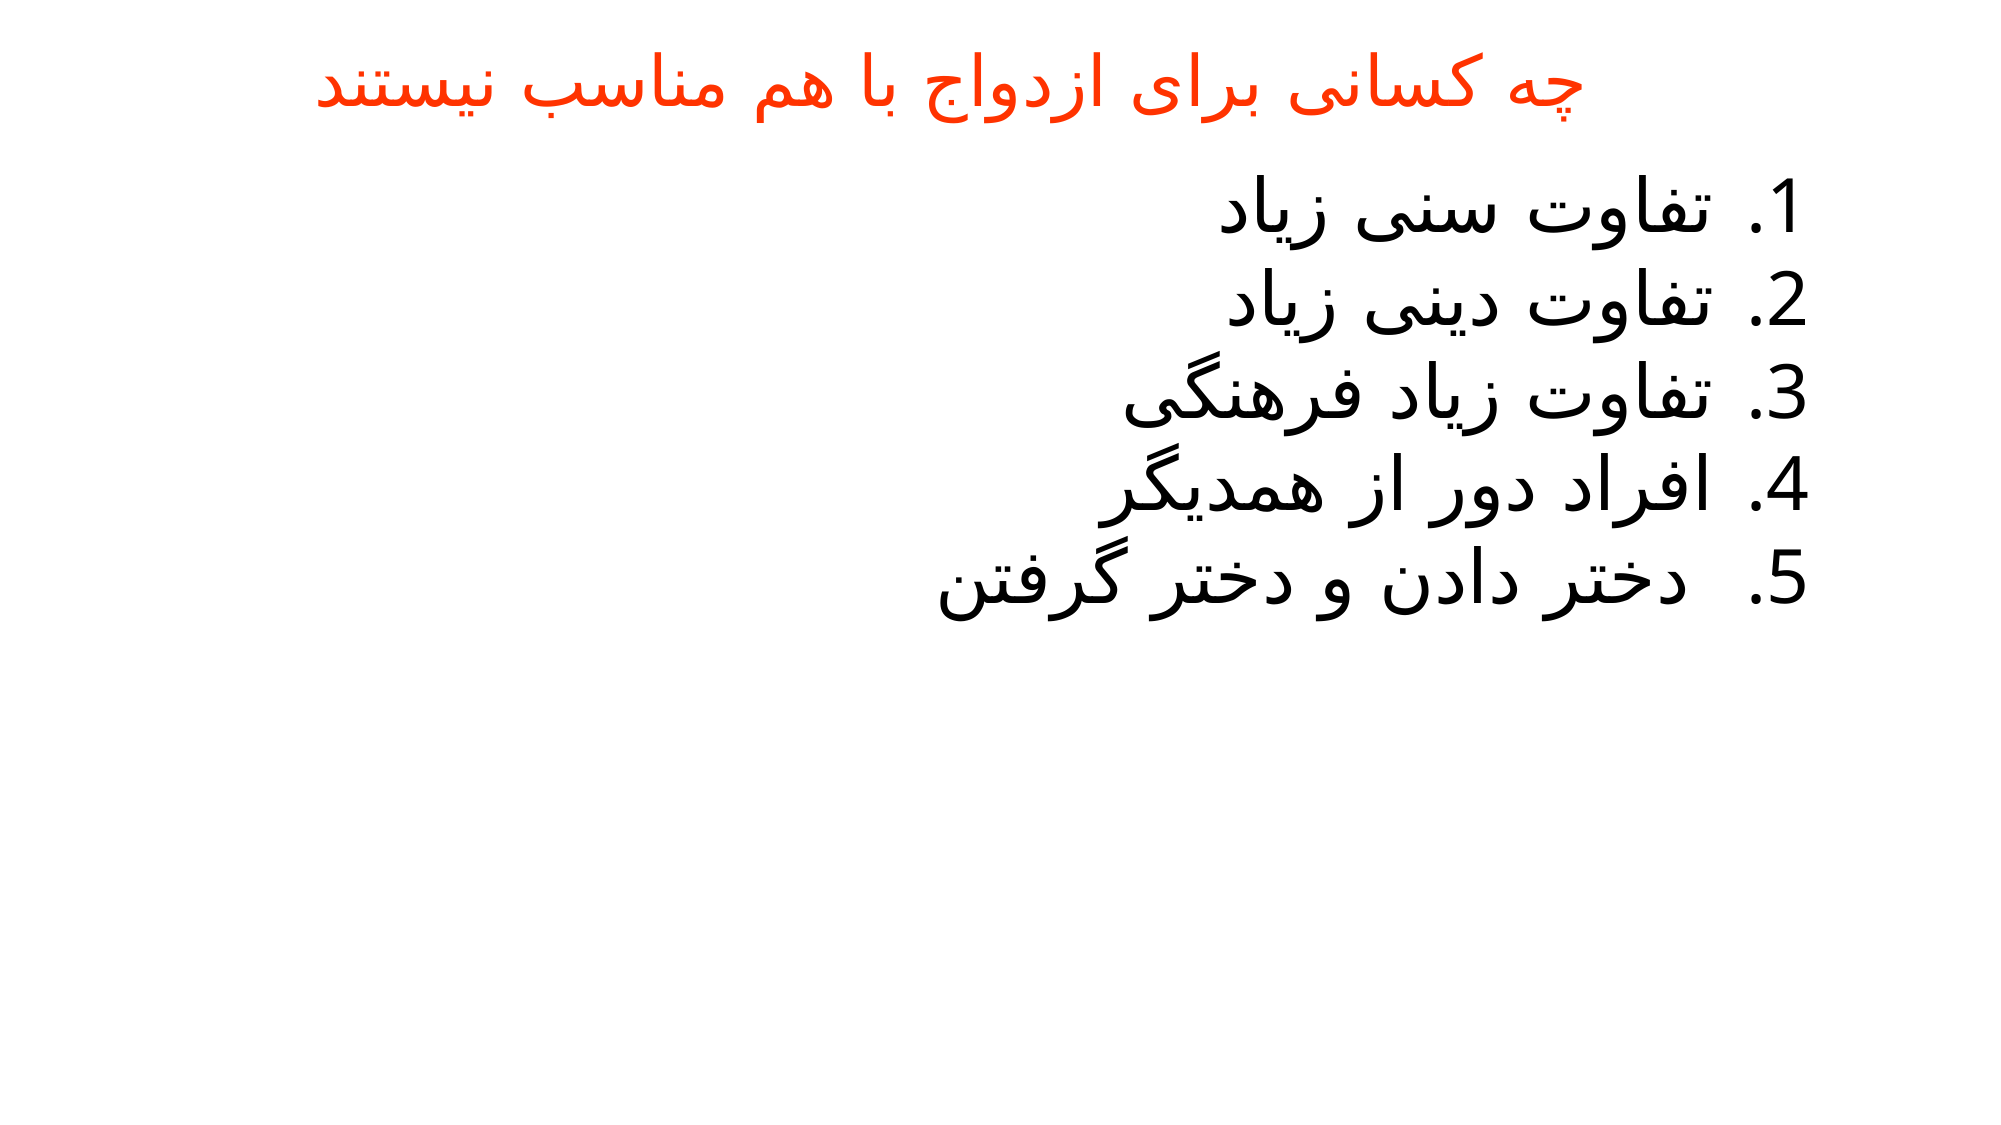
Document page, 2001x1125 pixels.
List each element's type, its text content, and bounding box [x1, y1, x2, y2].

list تفاوت سنی زیاد تفاوت دینی زیاد تفاوت زیاد فرهنگی افراد دور از همدیگر دختر دادن و دختر گرفتن [108, 167, 1829, 1083]
title چه کسانی برای ازدواج با هم مناسب نیستند [299, 37, 1696, 131]
